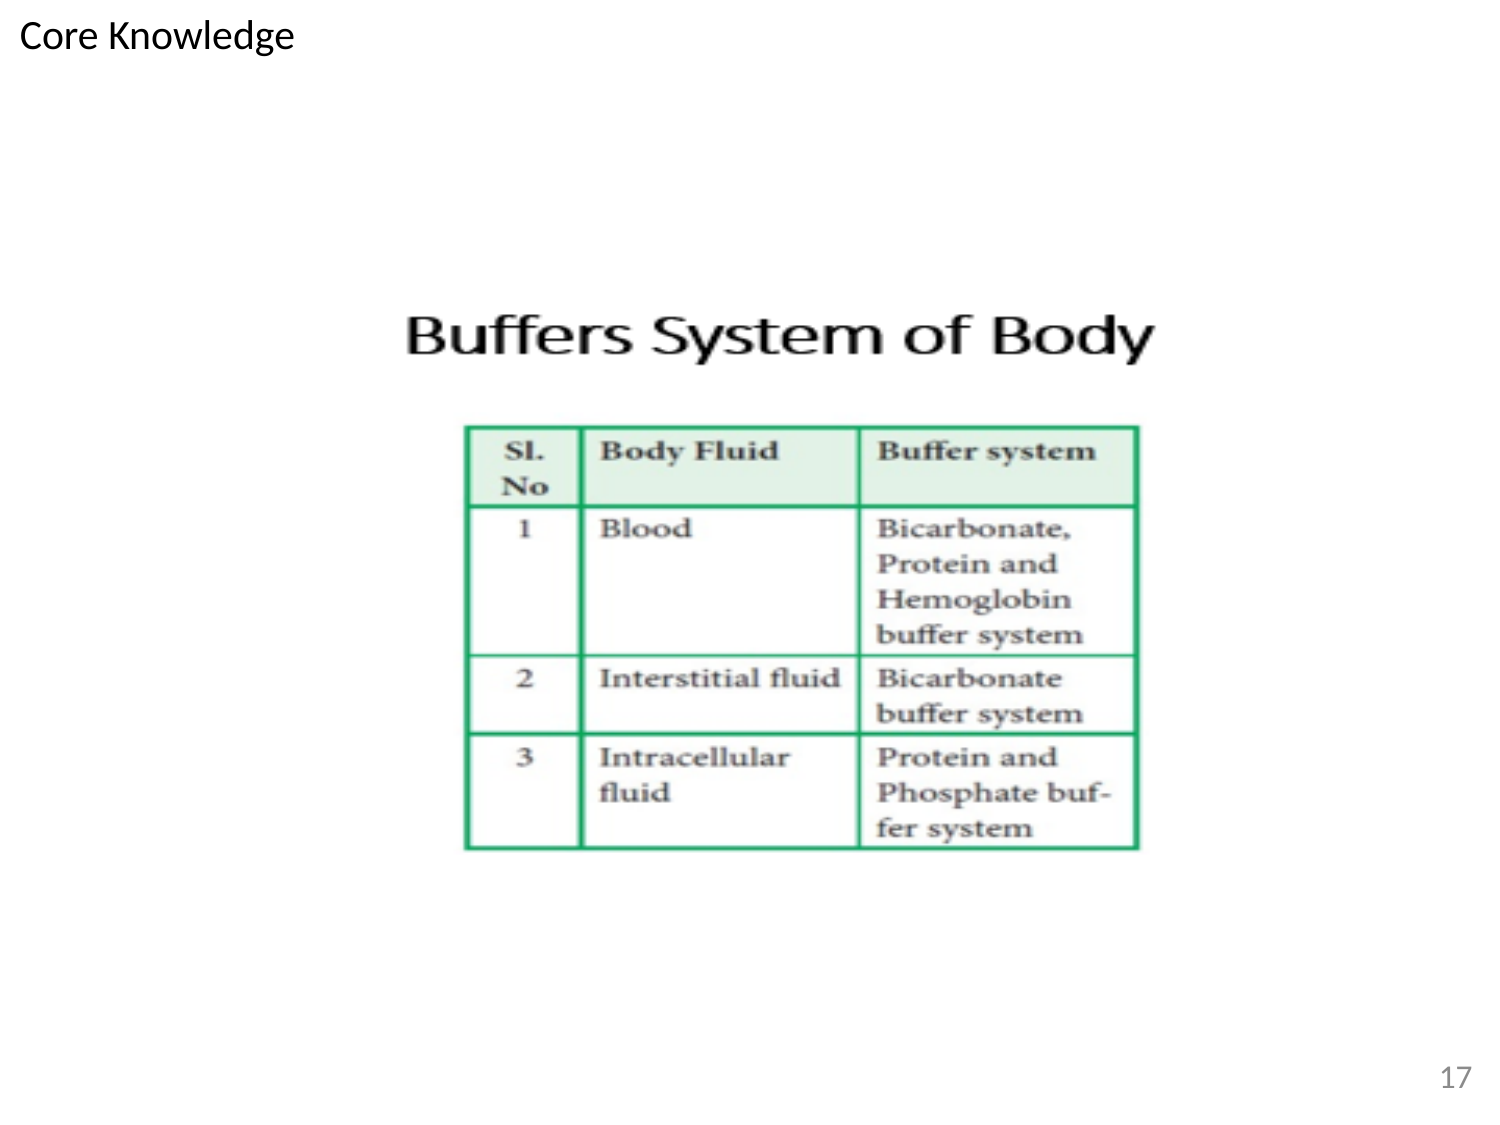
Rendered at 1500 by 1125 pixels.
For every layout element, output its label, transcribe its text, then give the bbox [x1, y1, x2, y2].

text_box Core Knowledge [4, 0, 318, 65]
slide_number 17 [1396, 1025, 1488, 1125]
picture [249, 274, 1300, 979]
